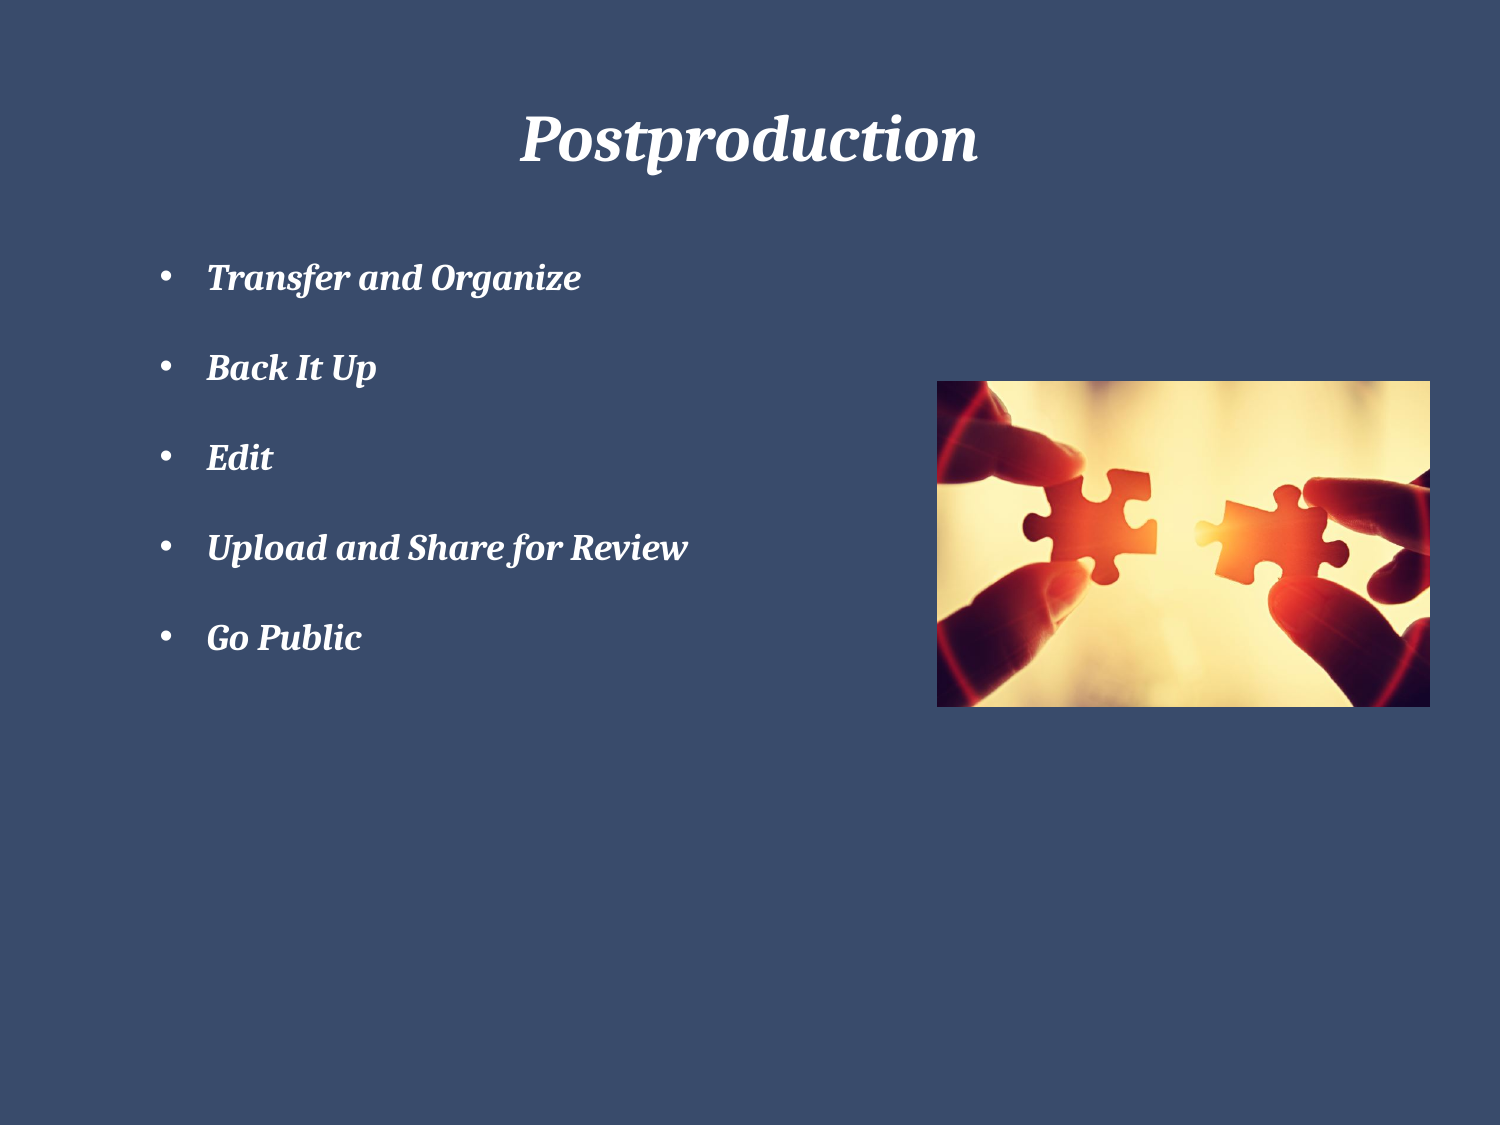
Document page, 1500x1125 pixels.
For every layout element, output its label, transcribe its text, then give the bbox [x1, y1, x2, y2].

picture [937, 381, 1430, 707]
text_box Postproduction [505, 87, 995, 183]
text_box Transfer and Organize Back It Up Edit Upload and Share for Review Go Public [144, 245, 704, 666]
